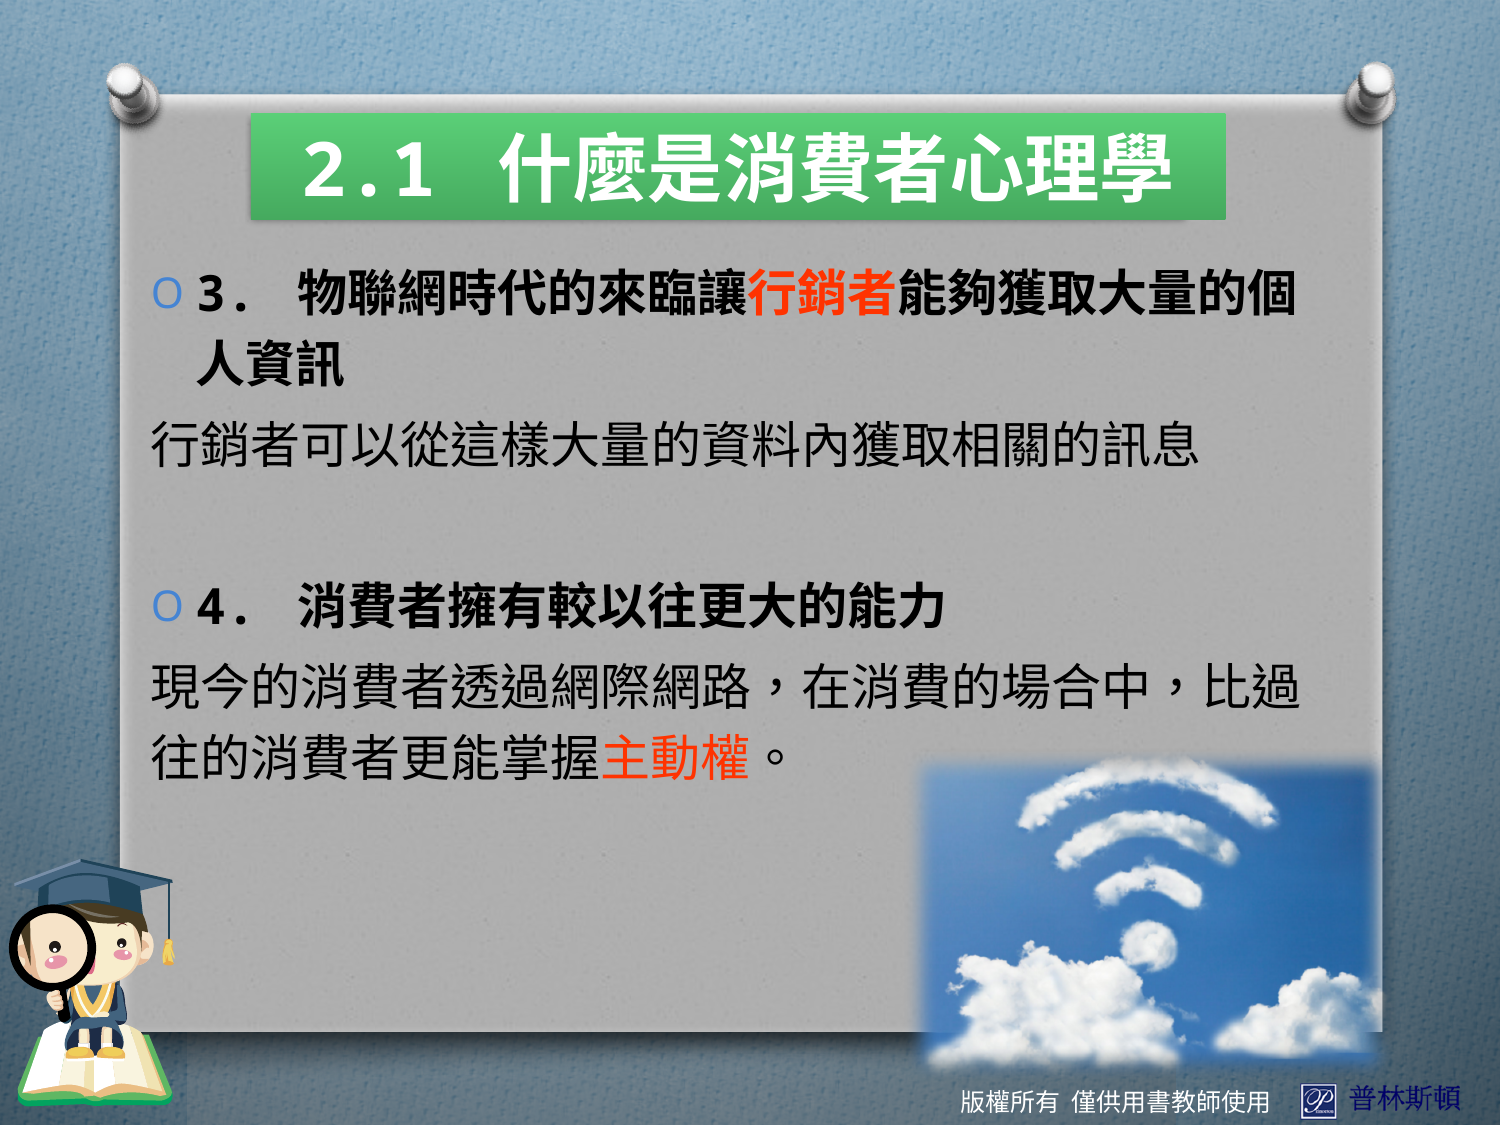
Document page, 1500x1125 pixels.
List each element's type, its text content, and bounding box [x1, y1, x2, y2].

list 3. 物聯網時代的來臨讓行銷者能夠獲取大量的個人資訊 行銷者可以從這樣大量的資料內獲取相關的訊息 4. 消費者擁有較以往更大的能力 現今的消費者透過網際網路，在消費的場合中，比過往的消費者更能掌握主動權。 [135, 243, 1353, 1012]
text_box 2.1 什麼是消費者心理學 [250, 113, 1226, 220]
picture [1317, 35, 1439, 156]
picture [903, 747, 1482, 1125]
picture [75, 29, 198, 153]
